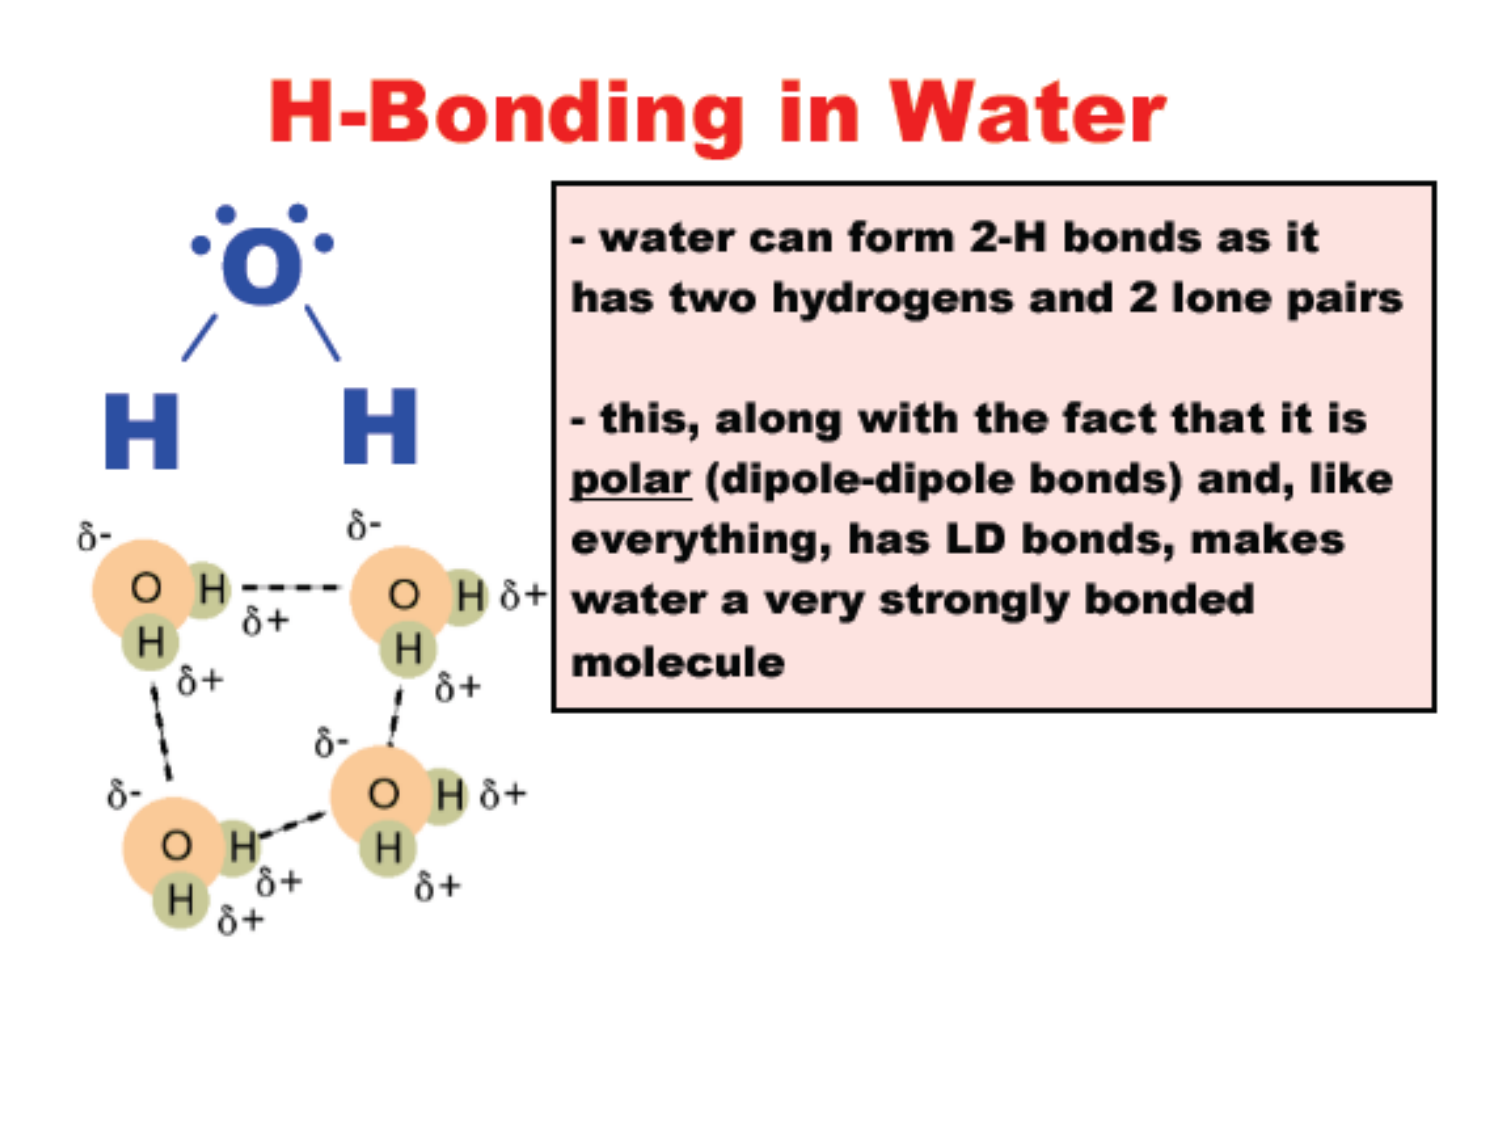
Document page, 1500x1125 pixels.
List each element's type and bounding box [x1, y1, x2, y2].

picture [74, 74, 1443, 951]
